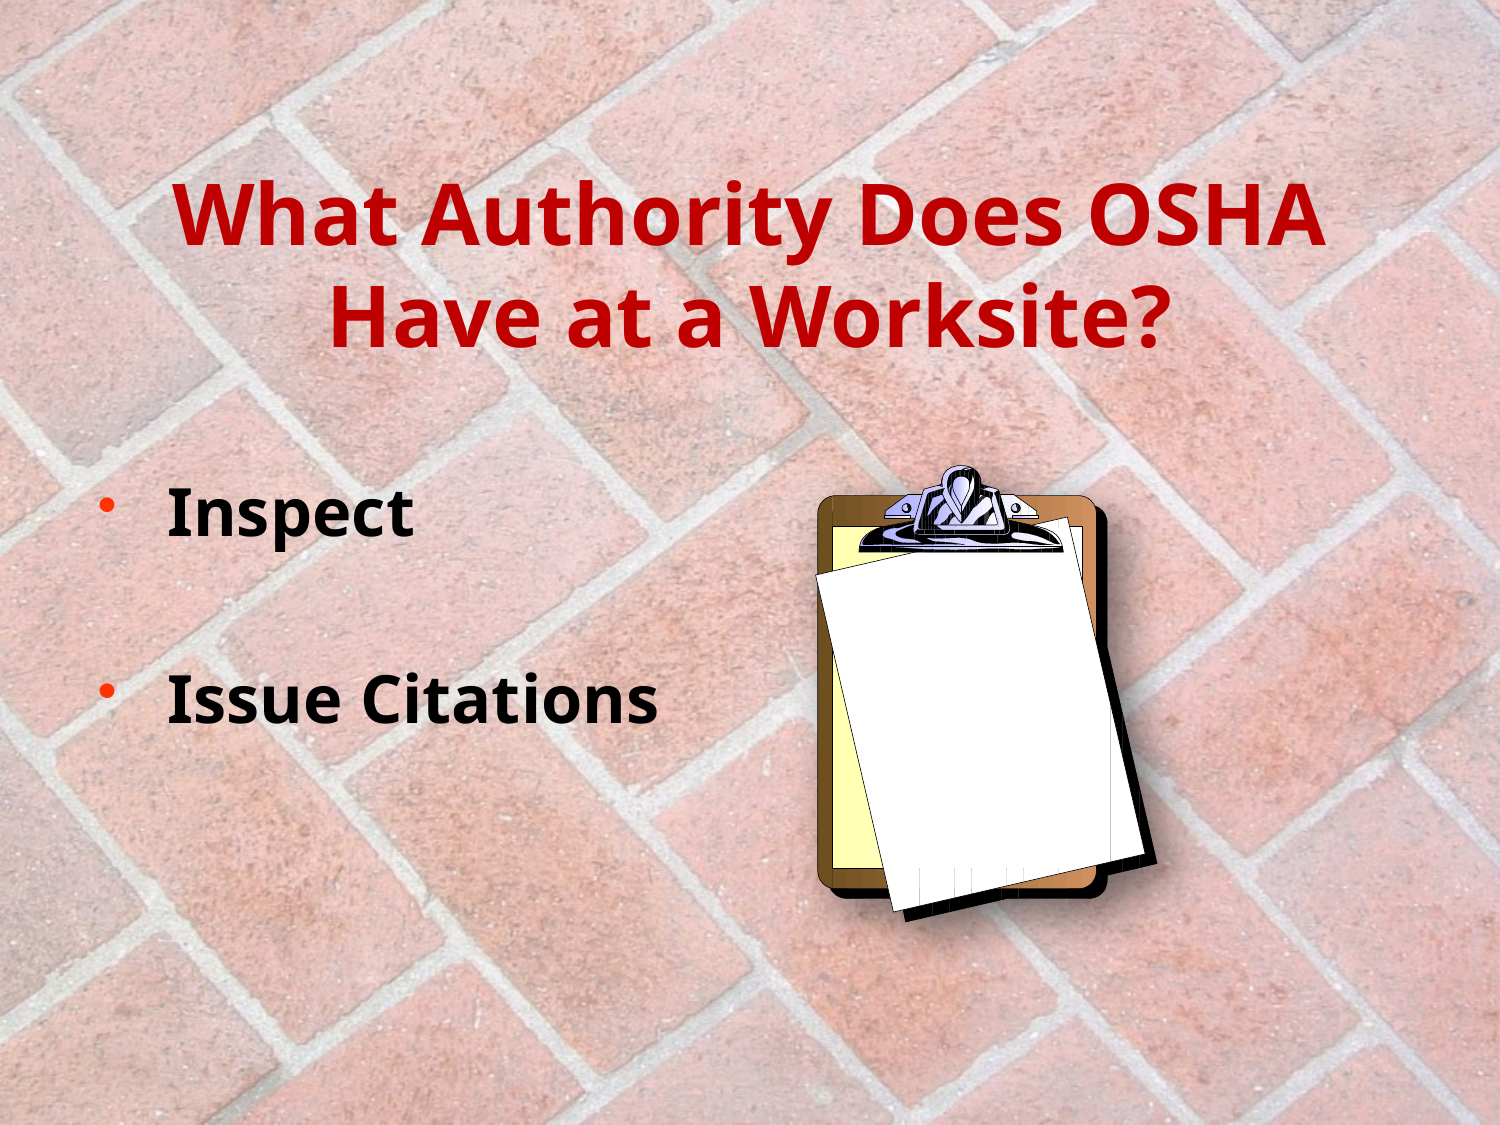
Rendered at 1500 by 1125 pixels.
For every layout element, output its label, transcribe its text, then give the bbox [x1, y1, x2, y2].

list Inspect Issue Citations [62, 462, 1300, 1013]
title What Authority Does OSHA Have at a Worksite? [0, 112, 1500, 413]
picture [812, 462, 1161, 926]
